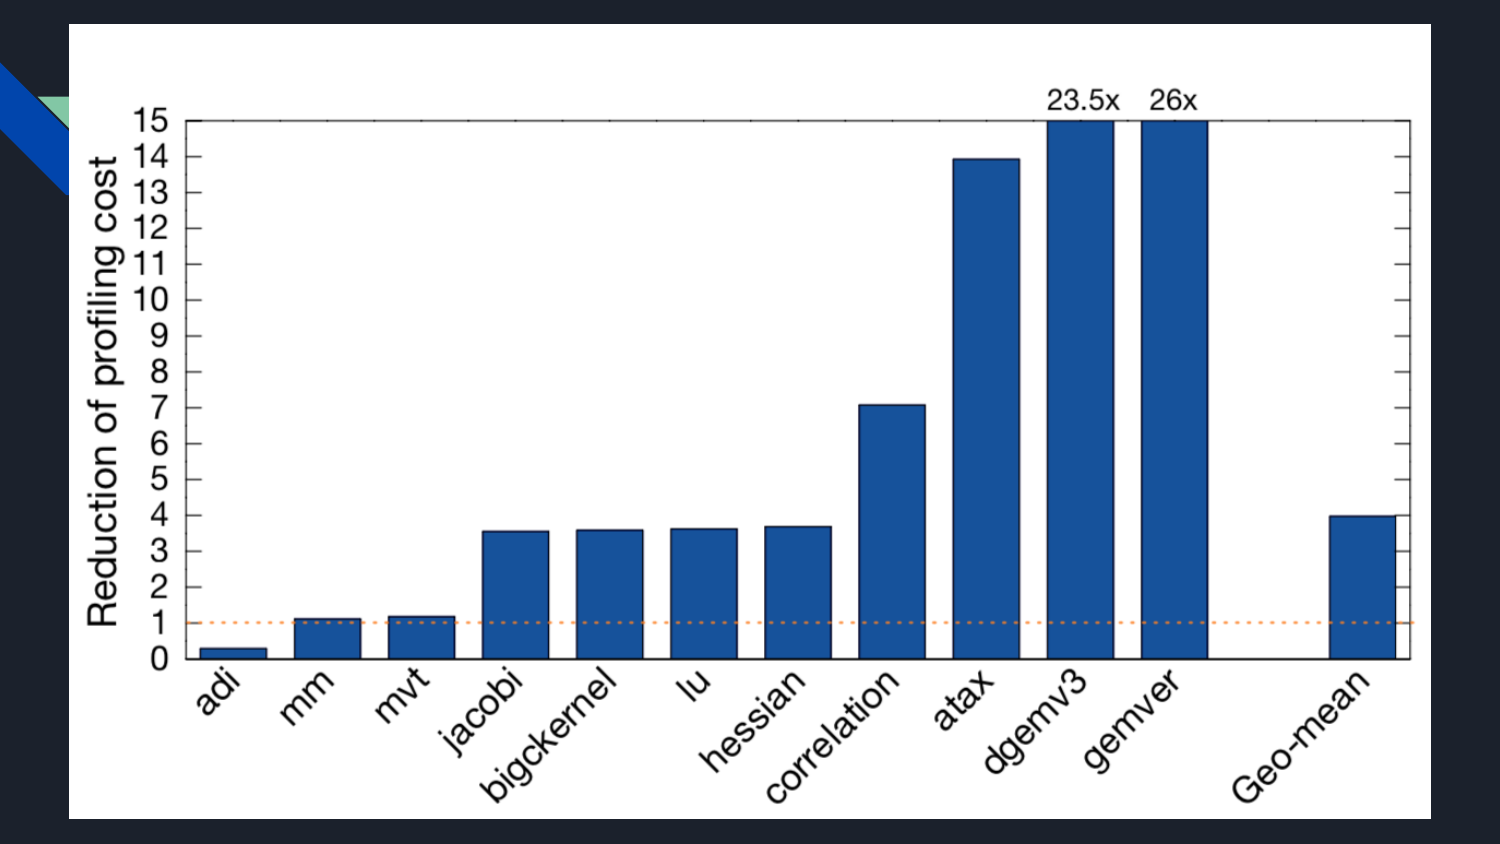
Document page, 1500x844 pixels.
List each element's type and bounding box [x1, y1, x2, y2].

picture [69, 24, 1431, 819]
